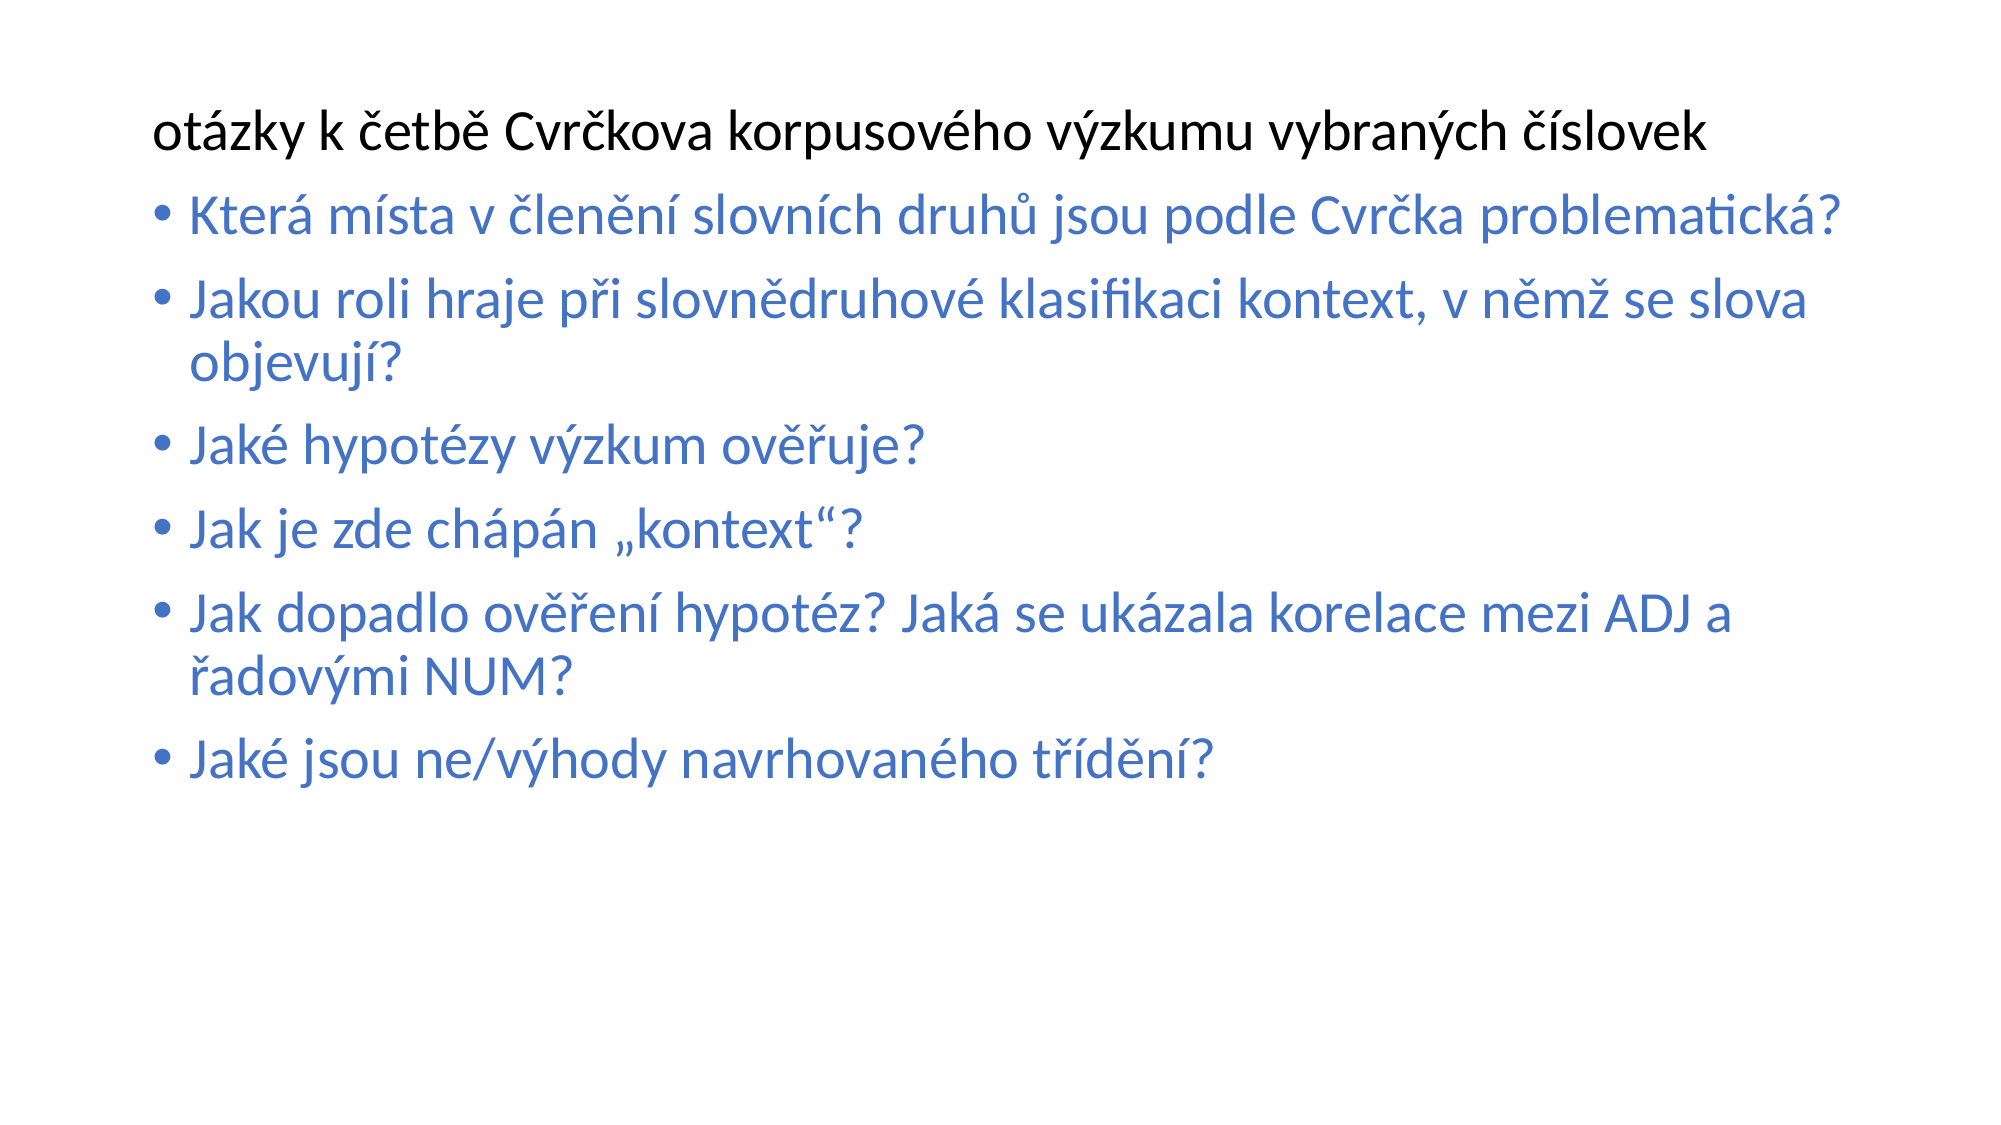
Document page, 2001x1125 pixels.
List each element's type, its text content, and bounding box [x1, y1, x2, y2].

list otázky k četbě Cvrčkova korpusového výzkumu vybraných číslovek Která místa v členění slovních druhů jsou podle Cvrčka problematická? Jakou roli hraje při slovnědruhové klasifikaci kontext, v němž se slova objevují? Jaké hypotézy výzkum ověřuje? Jak je zde chápán „kontext“? Jak dopadlo ověření hypotéz? Jaká se ukázala korelace mezi ADJ a řadovými NUM? Jaké jsou ne/výhody navrhovaného třídění? [137, 93, 1863, 1014]
